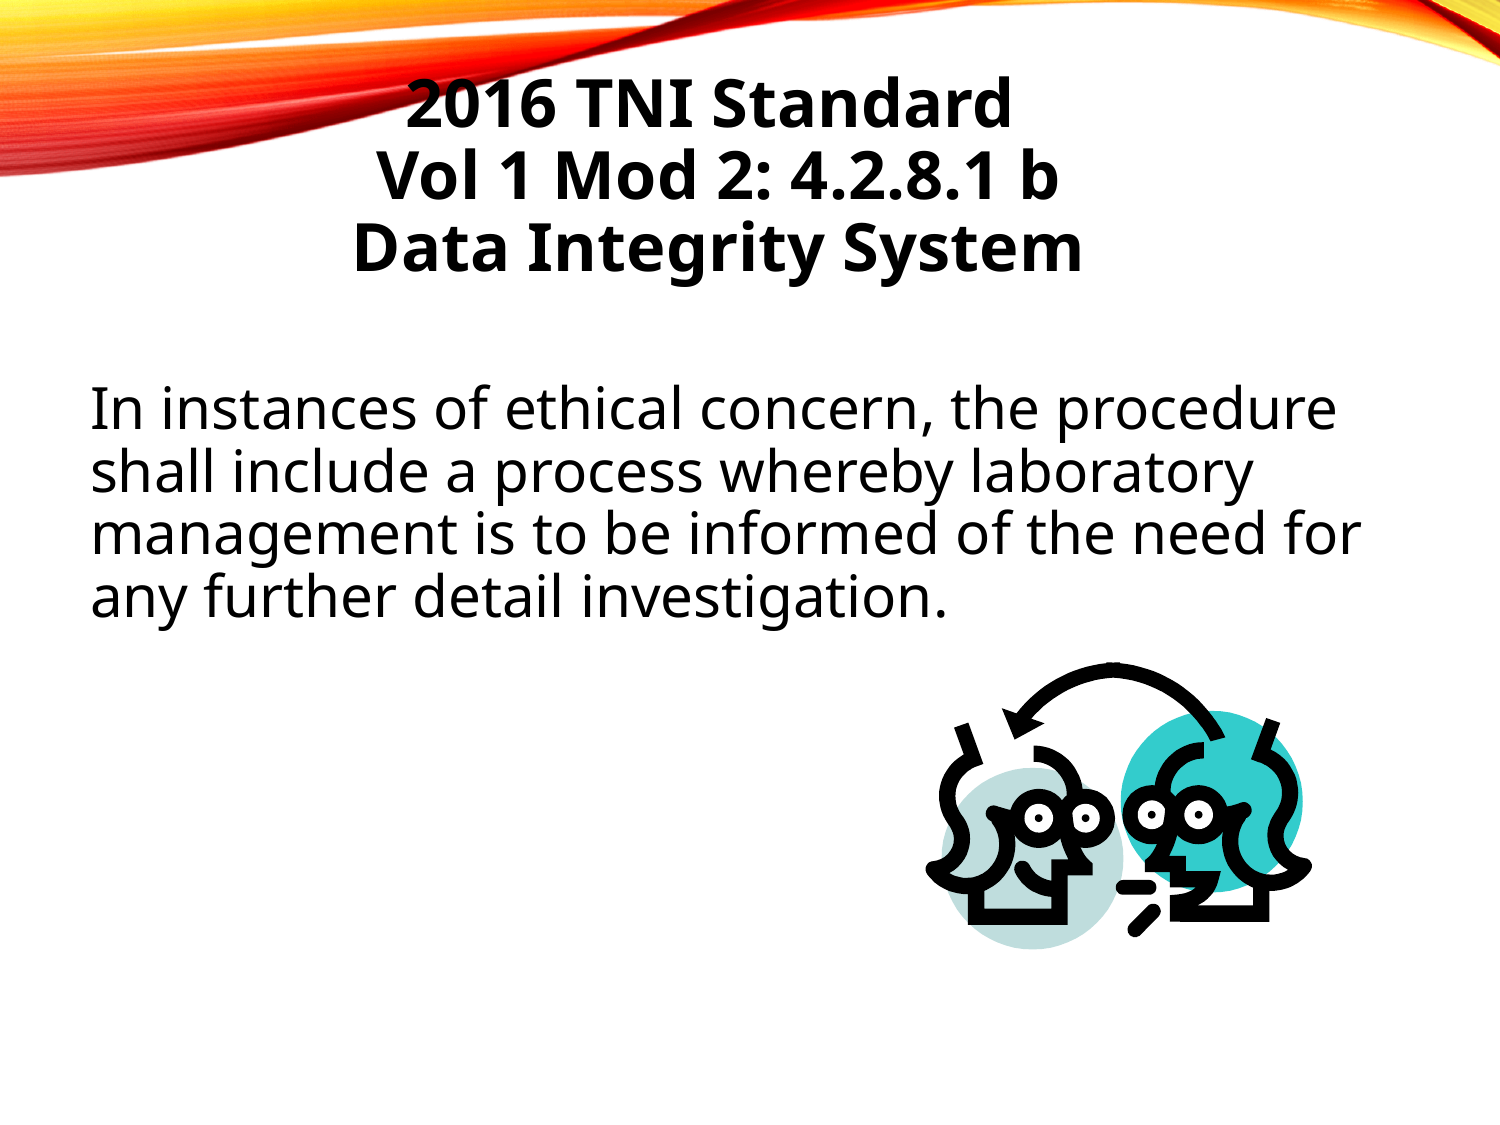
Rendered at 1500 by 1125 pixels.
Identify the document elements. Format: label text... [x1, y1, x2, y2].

picture [0, 0, 1500, 178]
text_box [924, 662, 1313, 950]
list 2016 TNI Standard Vol 1 Mod 2: 4.2.8.1 b Data Integrity System In instances of ethical concern, the procedure shall include a process whereby laboratory management is to be informed of the need for any further detail investigation. [37, 62, 1400, 831]
